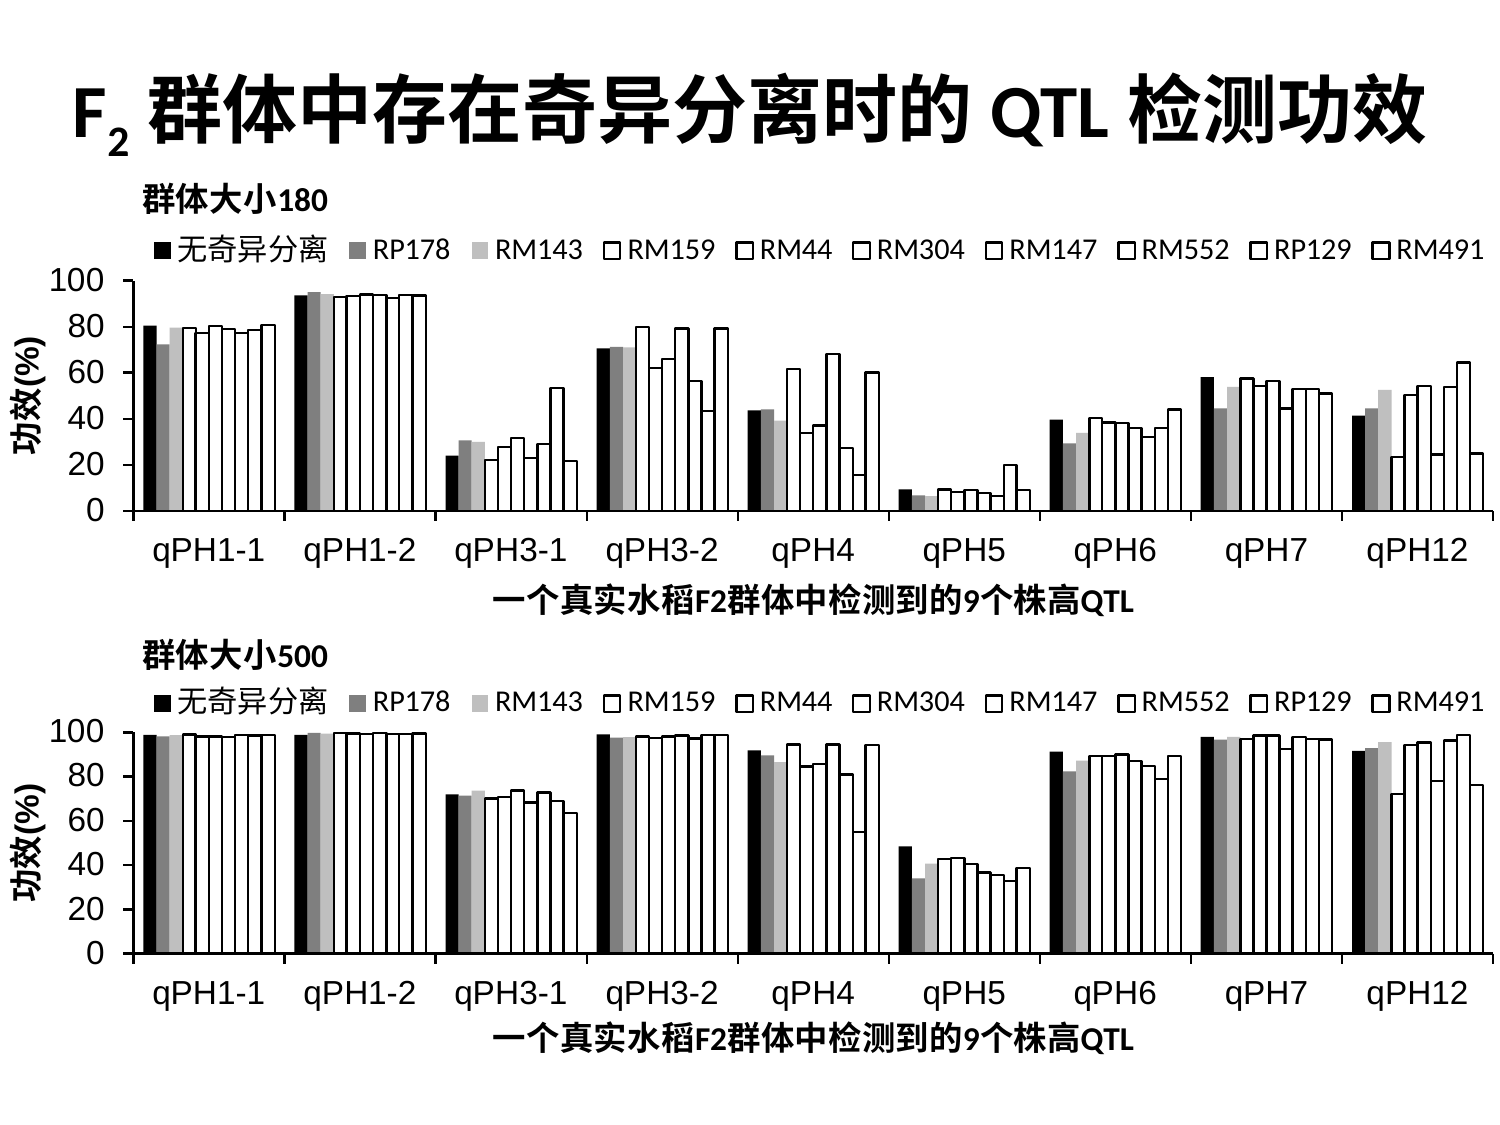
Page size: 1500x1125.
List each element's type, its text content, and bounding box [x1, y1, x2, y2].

title F2群体中存在奇异分离时的QTL检测功效 [53, 54, 1447, 172]
picture [0, 172, 1500, 1071]
